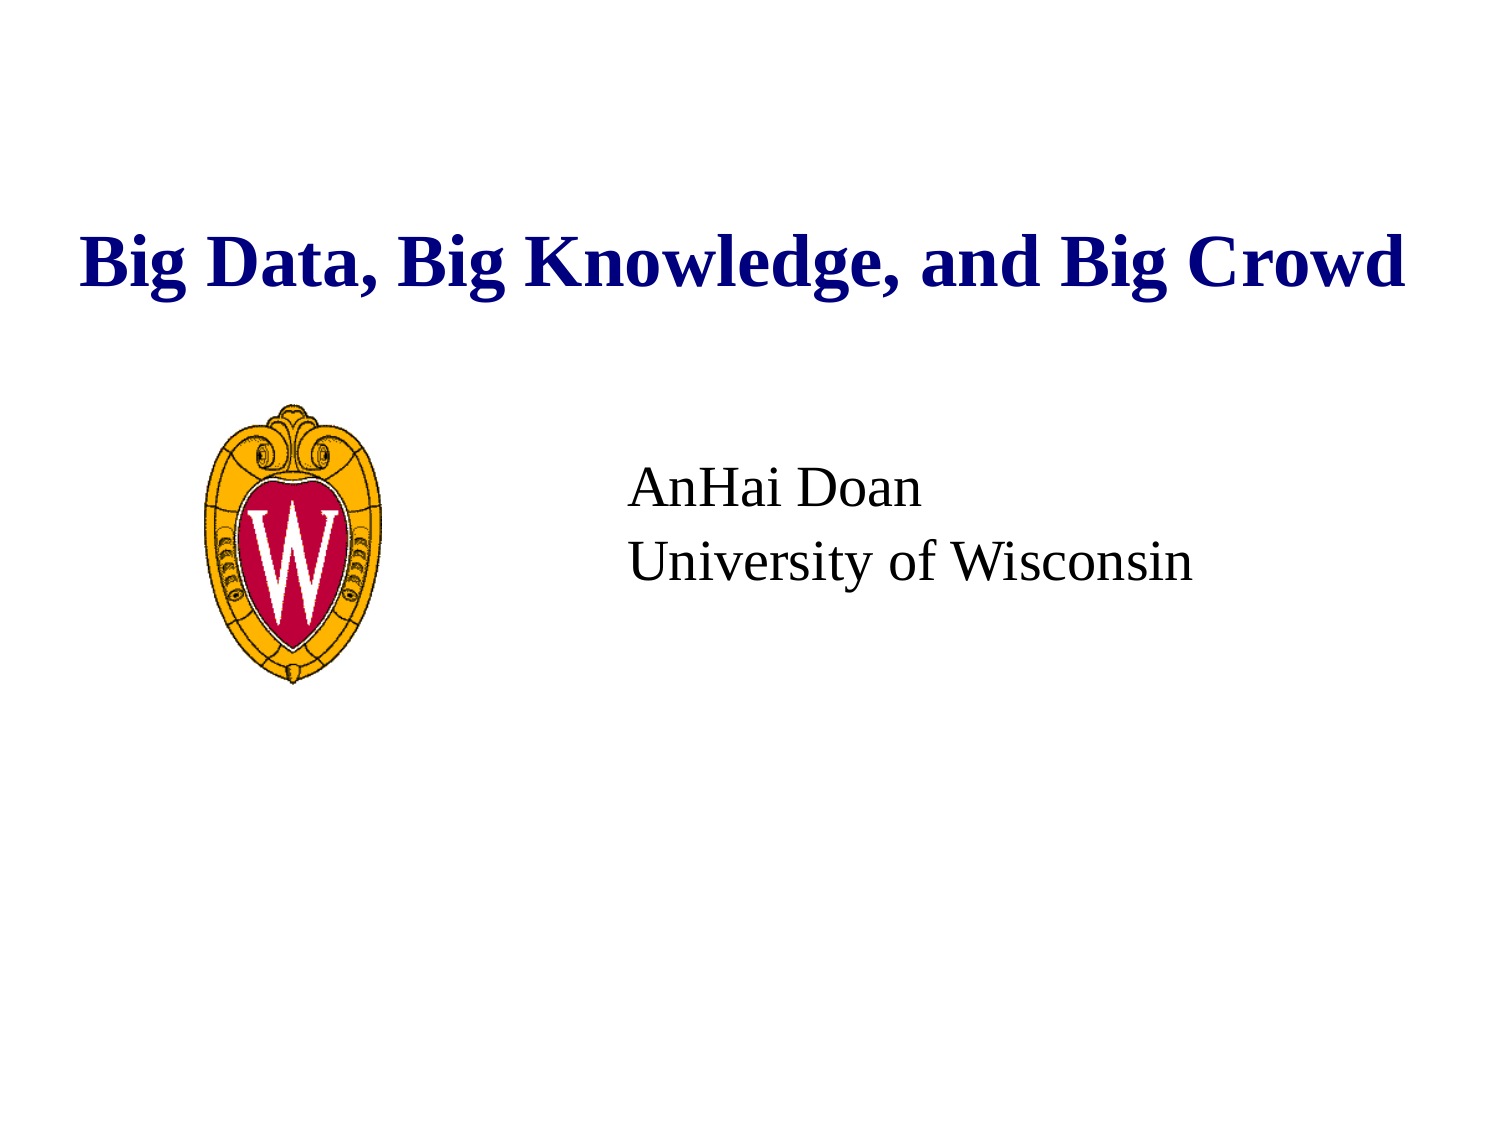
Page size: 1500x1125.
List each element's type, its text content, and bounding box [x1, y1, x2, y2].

picture [203, 404, 382, 685]
subtitle AnHai Doan University of Wisconsin [611, 448, 1368, 648]
title Big Data, Big Knowledge, and Big Crowd [64, 117, 1500, 395]
